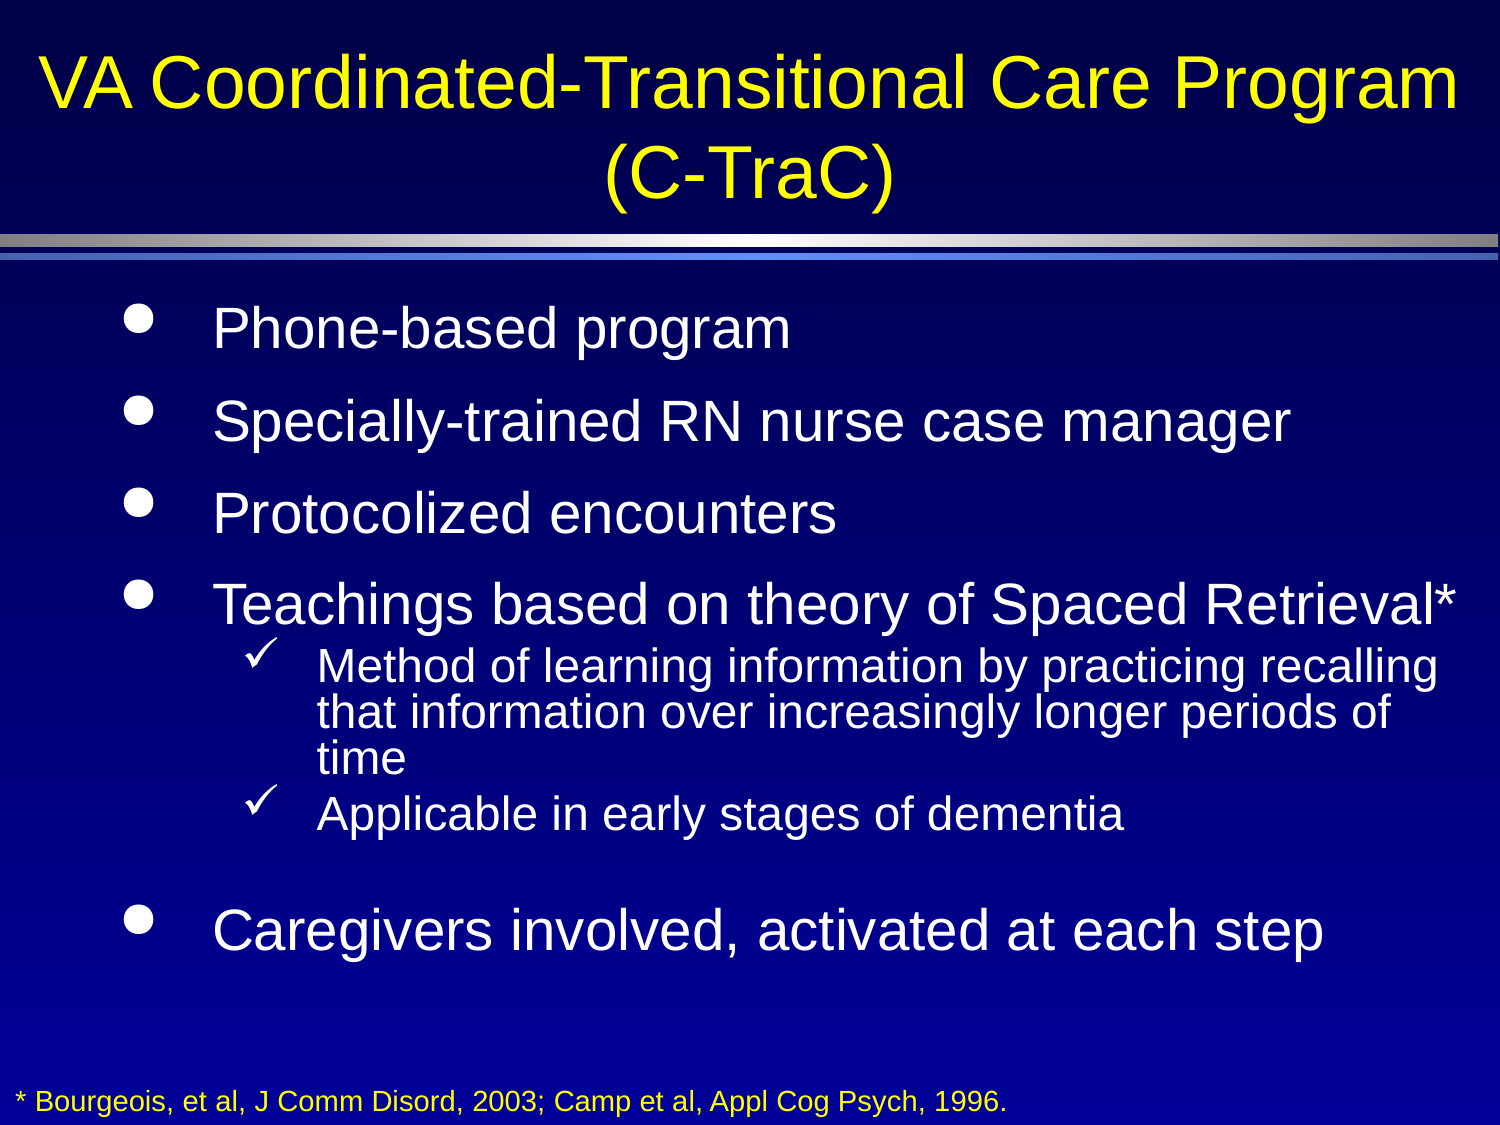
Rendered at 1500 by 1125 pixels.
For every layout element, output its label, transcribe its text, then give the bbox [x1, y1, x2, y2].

text_box * Bourgeois, et al, J Comm Disord, 2003; Camp et al, Appl Cog Psych, 1996. [0, 1074, 1500, 1125]
list Phone-based program Specially-trained RN nurse case manager Protocolized encounters Teachings based on theory of Spaced Retrieval* Method of learning information by practicing recalling that information over increasingly longer periods of time Applicable in early stages of dementia Caregivers involved, activated at each step [97, 291, 1500, 1074]
title VA Coordinated-Transitional Care Program (C-TraC) [0, 37, 1500, 225]
